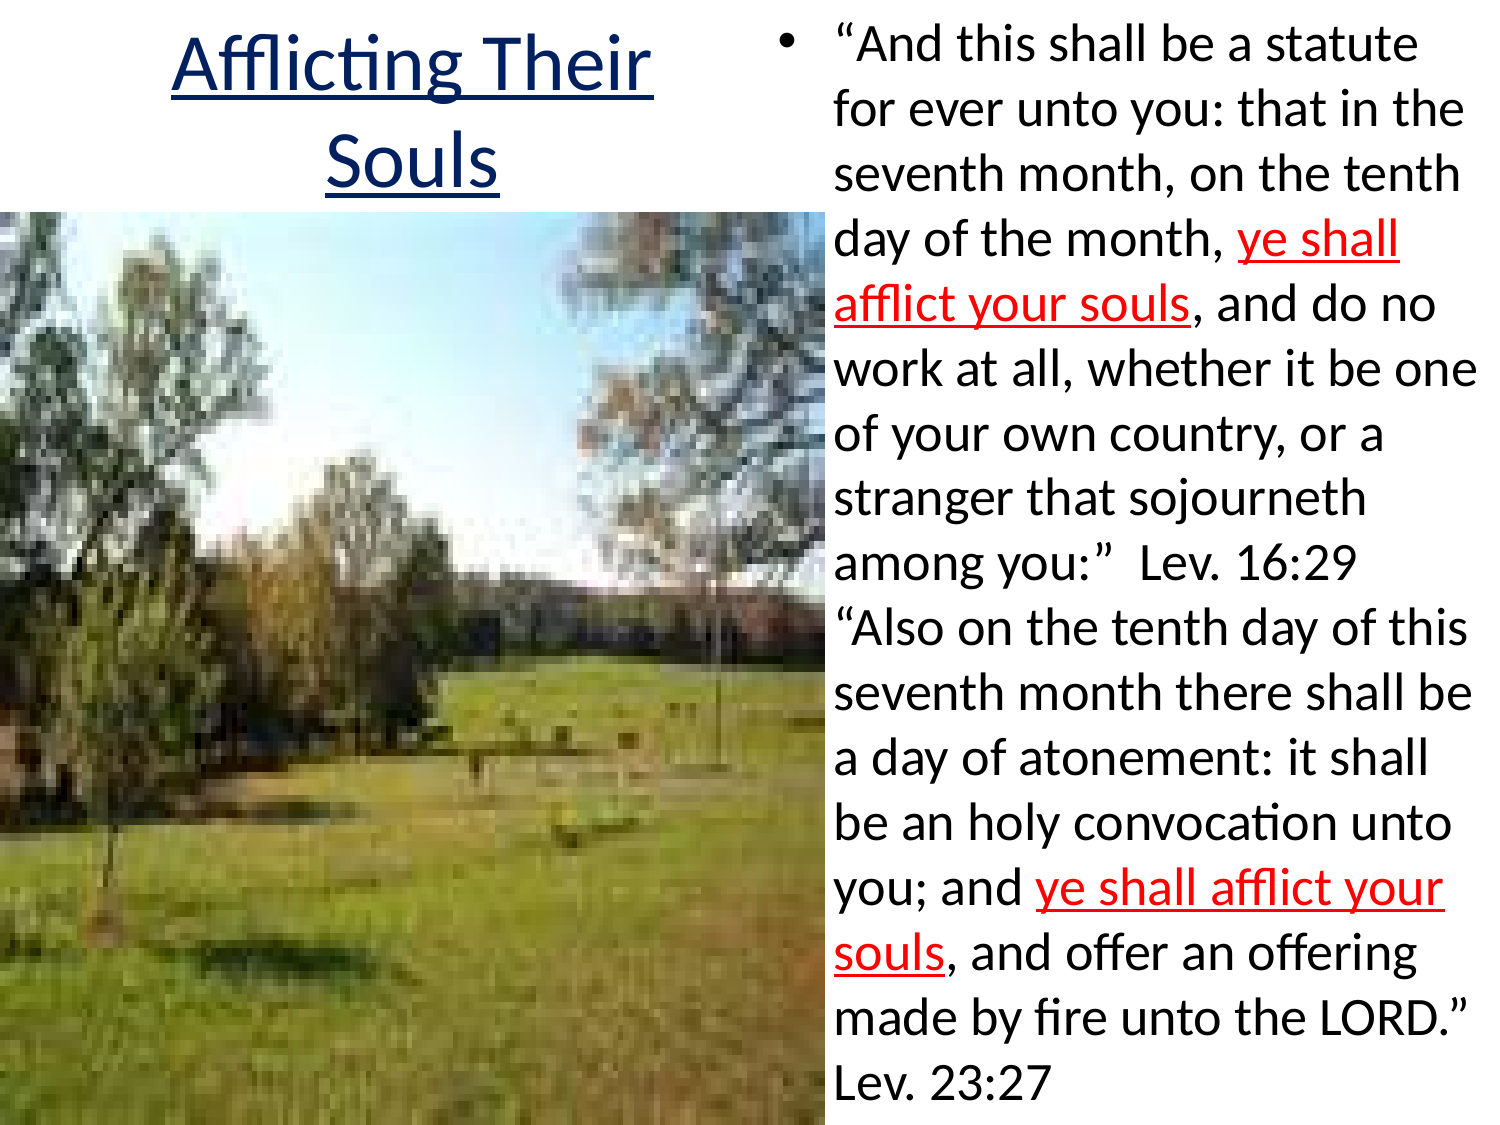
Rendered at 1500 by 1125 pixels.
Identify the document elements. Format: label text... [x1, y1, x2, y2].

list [0, 212, 826, 1125]
title Afflicting Their Souls [75, 0, 750, 210]
list “And this shall be a statute for ever unto you: that in the seventh month, on the tenth day of the month, ye shall afflict your souls, and do no work at all, whether it be one of your own country, or a stranger that sojourneth among you:” Lev. 16:29 “Also on the tenth day of this seventh month there shall be a day of atonement: it shall be an holy convocation unto you; and ye shall afflict your souls, and offer an offering made by fire unto the LORD.” Lev. 23:27 [762, 0, 1500, 1125]
